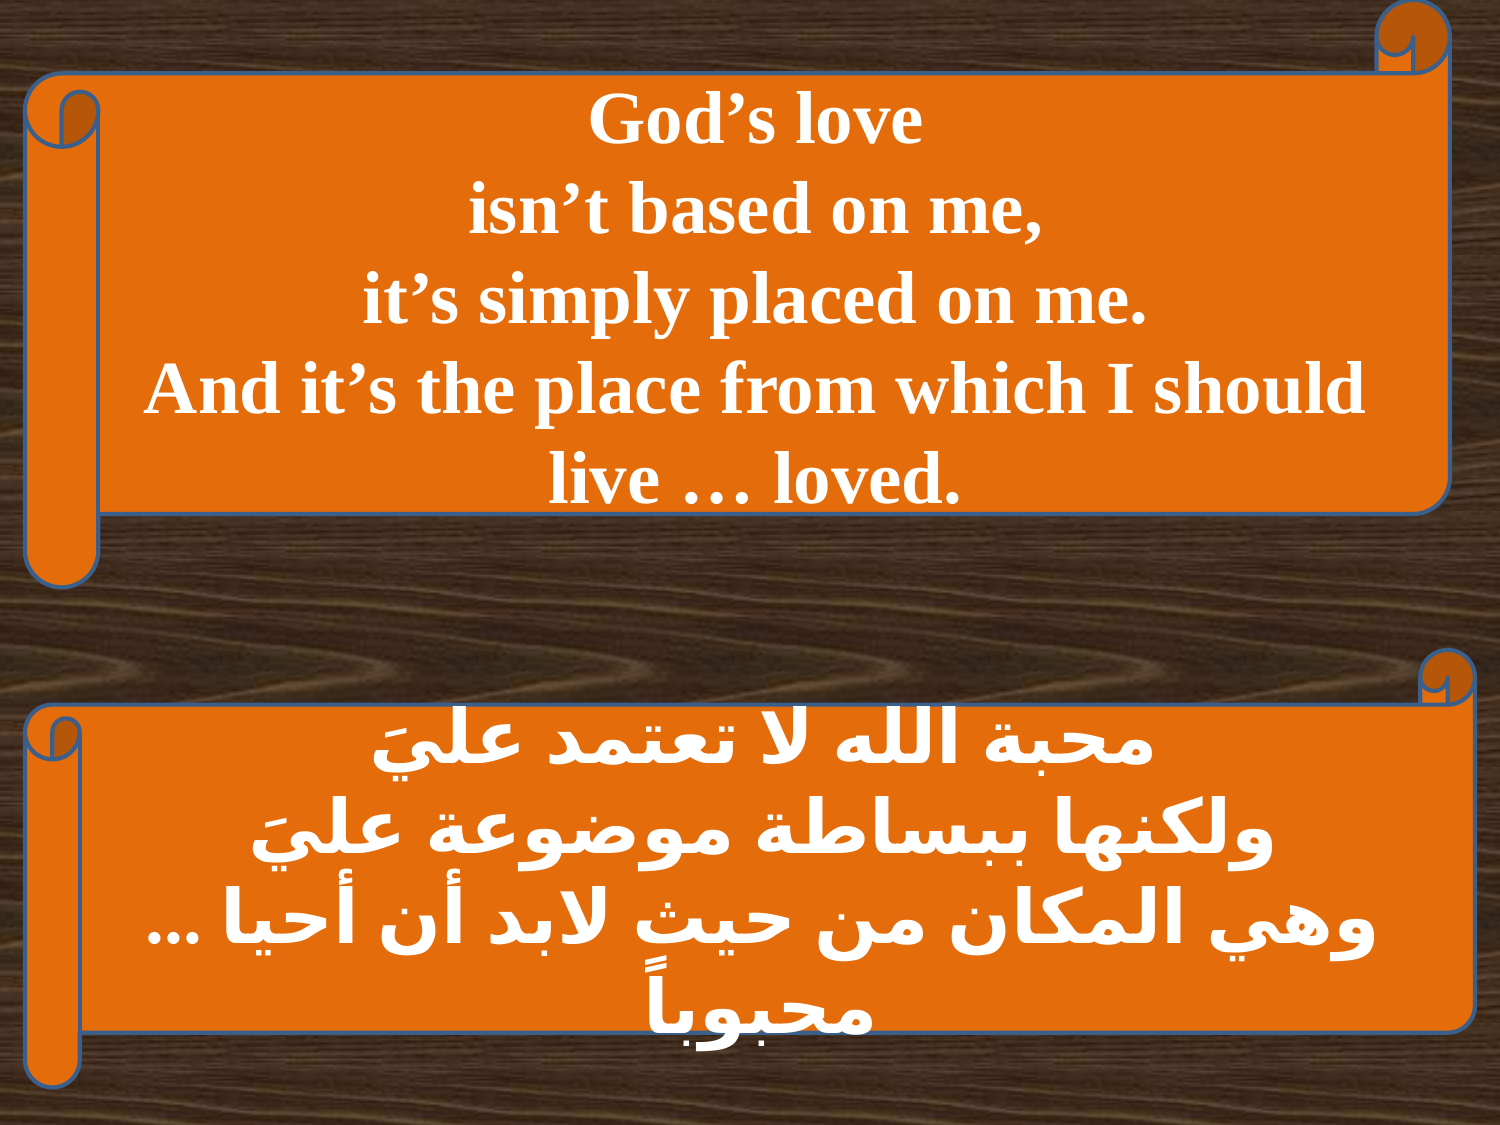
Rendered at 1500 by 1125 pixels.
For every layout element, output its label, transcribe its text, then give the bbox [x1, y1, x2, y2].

text_box God’s love isn’t based on me, it’s simply placed on me. And it’s the place from which I should live … loved. [22, 0, 1453, 590]
text_box [0, 0, 1500, 1125]
text_box محبة الله لا تعتمد عليَ ولكنها ببساطة موضوعة عليَ وهي المكان من حيث لابد أن أحيا ... محبوباً [22, 647, 1478, 1090]
